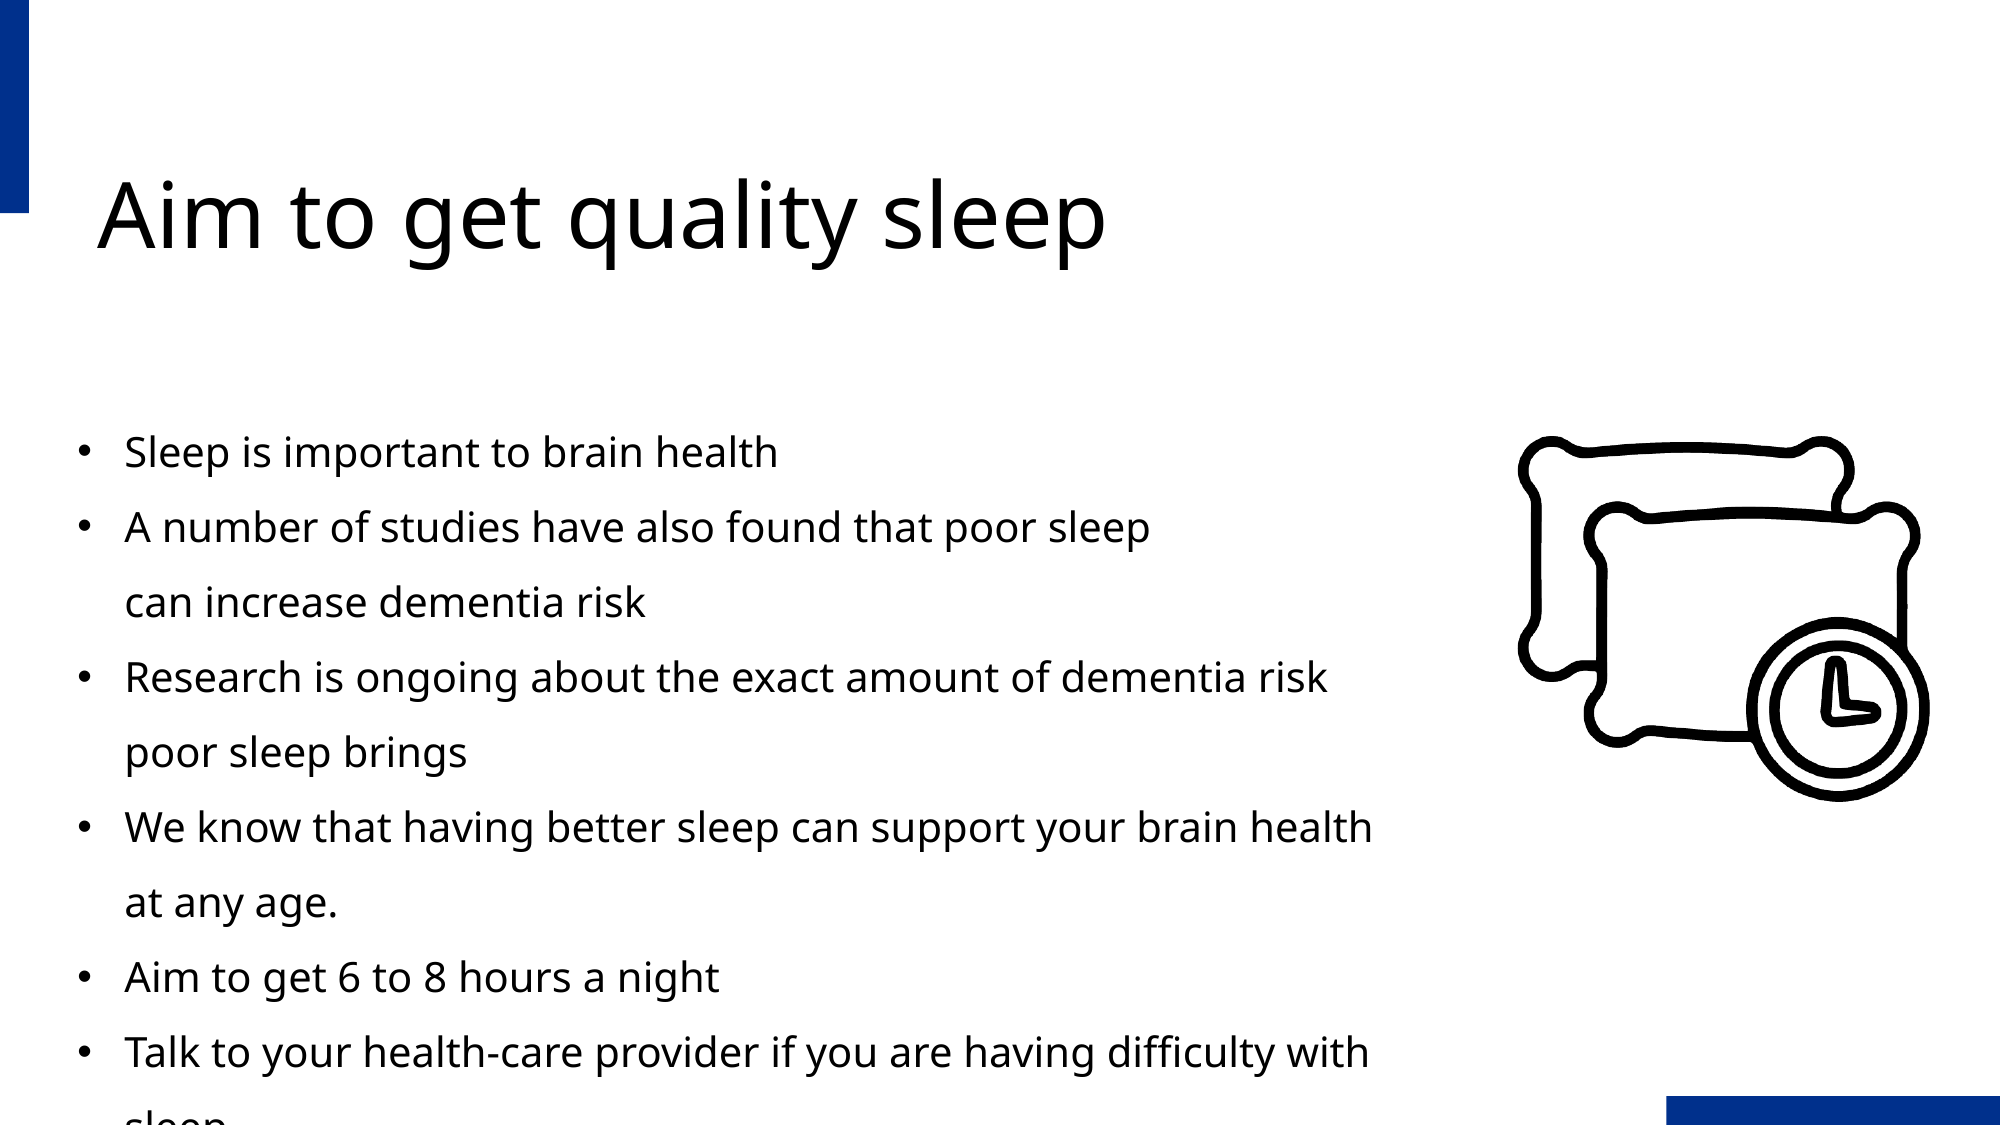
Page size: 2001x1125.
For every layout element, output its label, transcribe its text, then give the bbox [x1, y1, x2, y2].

text_box Sleep is important to brain health A number of studies have also found that poor sleep can increase dementia risk Research is ongoing about the exact amount of dementia risk poor sleep brings We know that having better sleep can support your brain health at any age. Aim to get 6 to 8 hours a night Talk to your health-care provider if you are having difficulty with sleep [62, 393, 1434, 1125]
text_box [1666, 1096, 2000, 1125]
text_box [0, 0, 29, 214]
text_box Aim to get quality sleep [82, 149, 1325, 275]
picture [1509, 404, 1938, 833]
